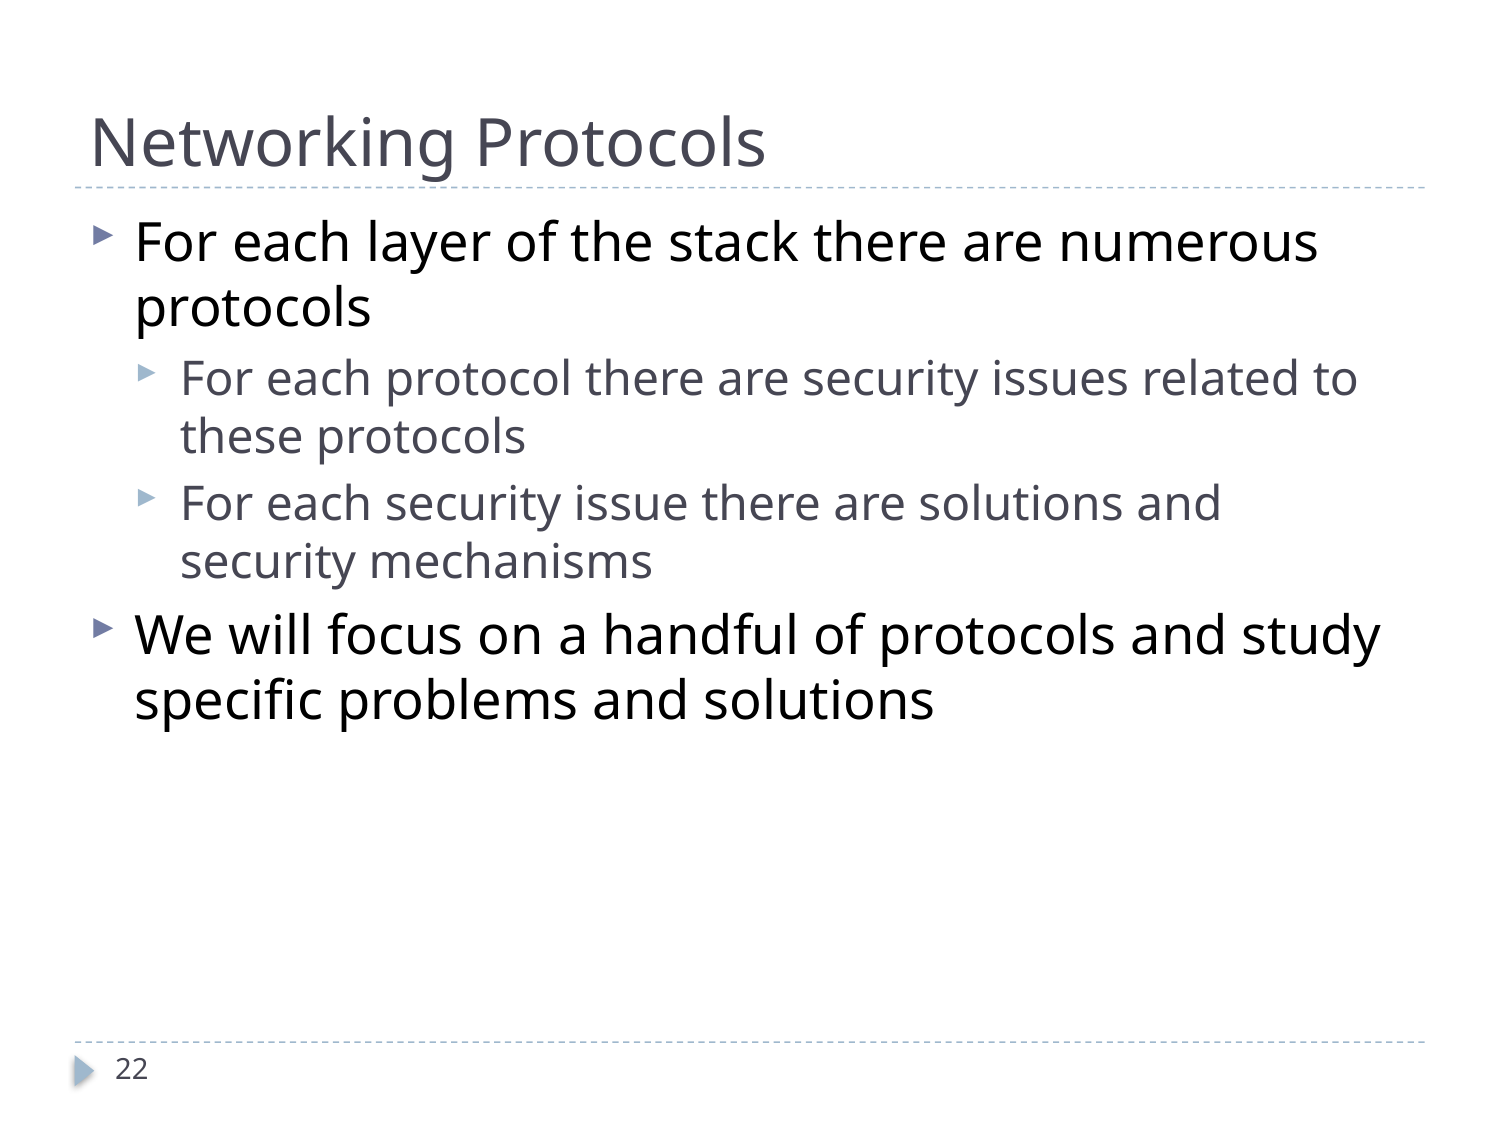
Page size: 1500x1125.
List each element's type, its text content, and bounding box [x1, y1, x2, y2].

list For each layer of the stack there are numerous protocols For each protocol there are security issues related to these protocols For each security issue there are solutions and security mechanisms We will focus on a handful of protocols and study specific problems and solutions [75, 200, 1425, 1010]
title Networking Protocols [75, 24, 1425, 188]
slide_number 22 [100, 1042, 426, 1103]
